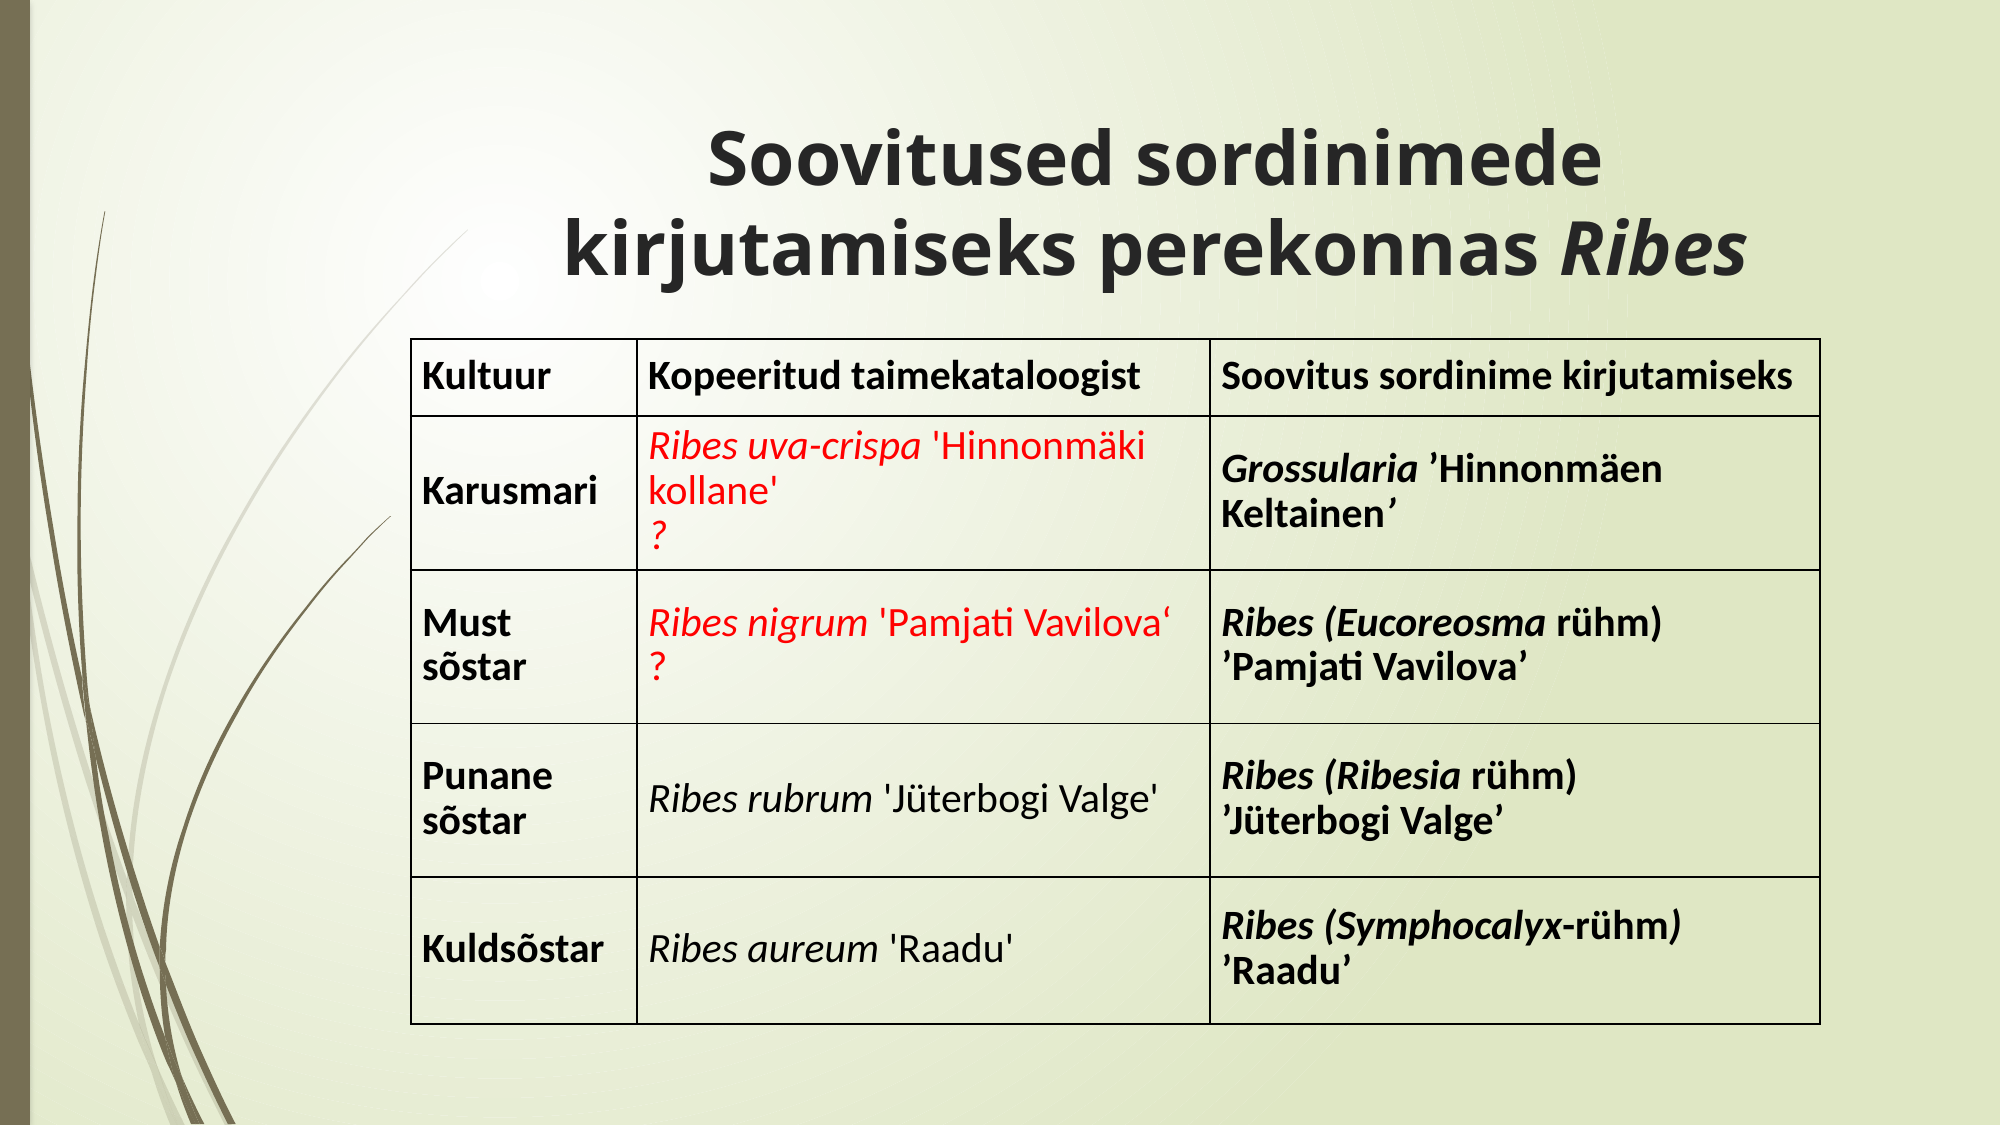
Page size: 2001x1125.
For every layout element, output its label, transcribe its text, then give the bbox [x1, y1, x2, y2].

table_cell Must sõstar [412, 571, 636, 723]
table_cell Ribes rubrum 'Jüterbogi Valge' [638, 724, 1209, 876]
table_header Kultuur [412, 340, 636, 415]
table_cell Punane sõstar [412, 724, 636, 876]
table_cell Kuldsõstar [412, 878, 636, 1023]
table_cell Ribes (Eucoreosma rühm) ’Pamjati Vavilova’ [1211, 571, 1819, 723]
table_header Soovitus sordinime kirjutamiseks [1211, 340, 1819, 415]
table_cell Ribes (Symphocalyx-rühm) ’Raadu’ [1211, 878, 1819, 1023]
table_cell Ribes nigrum 'Pamjati Vavilova‘ ? [638, 571, 1209, 723]
table_cell Ribes (Ribesia rühm) ’Jüterbogi Valge’ [1211, 724, 1819, 876]
table_cell Ribes aureum 'Raadu' [638, 878, 1209, 1023]
table_cell Ribes uva-crispa 'Hinnonmäki kollane' ? [638, 417, 1209, 569]
title Soovitused sordinimede kirjutamiseks perekonnas Ribes [425, 102, 1888, 313]
table_cell Grossularia ’Hinnonmäen Keltainen’ [1211, 417, 1819, 569]
table_cell Karusmari [412, 417, 636, 569]
table_header Kopeeritud taimekataloogist [638, 340, 1209, 415]
